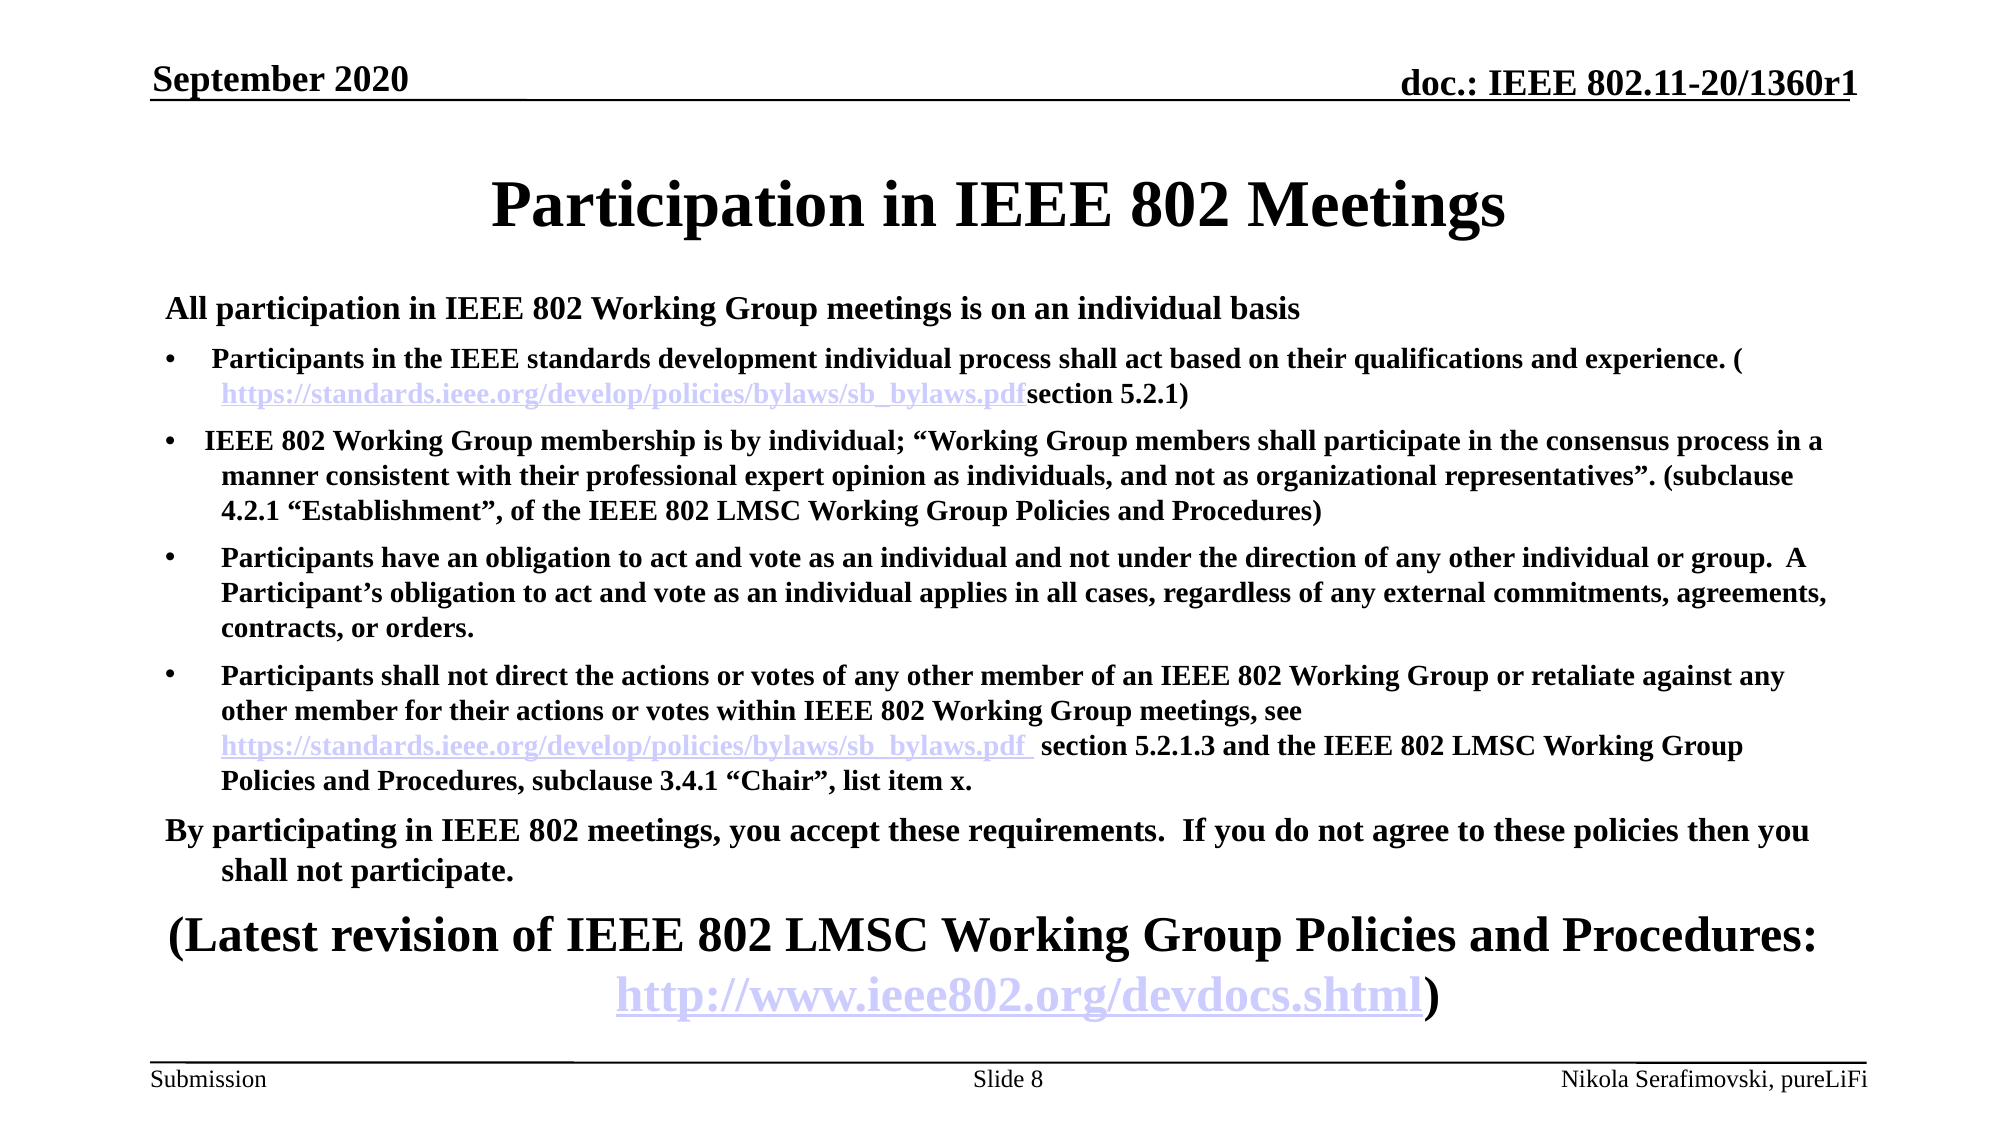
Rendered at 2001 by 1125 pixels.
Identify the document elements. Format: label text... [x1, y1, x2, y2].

title Participation in IEEE 802 Meetings [149, 112, 1850, 278]
slide_number Slide 8 [950, 1061, 1067, 1123]
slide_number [152, 54, 563, 100]
footer Nikola Serafimovski, pureLiFi [1171, 1061, 1869, 1093]
list All participation in IEEE 802 Working Group meetings is on an individual basis • Participants in the IEEE standards development individual process shall act based on their qualifications and experience. (https://standards.ieee.org/develop/policies/bylaws/sb_bylaws.pdfsection 5.2.1) • IEEE 802 Working Group membership is by individual; “Working Group members shall participate in the consensus process in a manner consistent with their professional expert opinion as individuals, and not as organizational representatives”. (subclause 4.2.1 “Establishment”, of the IEEE 802 LMSC Working Group Policies and Procedures) Participants have an obligation to act and vote as an individual and not under the direction of any other individual or group. A Participant’s obligation to act and vote as an individual applies in all cases, regardless of any external commitments, agreements, contracts, or orders. Participants shall not direct the actions or votes of any other member of an IEEE 802 Working Group or retaliate against any other member for their actions or votes within IEEE 802 Working Group meetings, see https://standards.ieee.org/develop/policies/bylaws/sb_bylaws.pdf section 5.2.1.3 and the IEEE 802 LMSC Working Group Policies and Procedures, subclause 3.4.1 “Chair”, list item x. By participating in IEEE 802 meetings, you accept these requirements. If you do not agree to these policies then you shall not participate. (Latest revision of IEEE 802 LMSC Working Group Policies and Procedures: http://www.ieee802.org/devdocs.shtml) [149, 278, 1850, 954]
